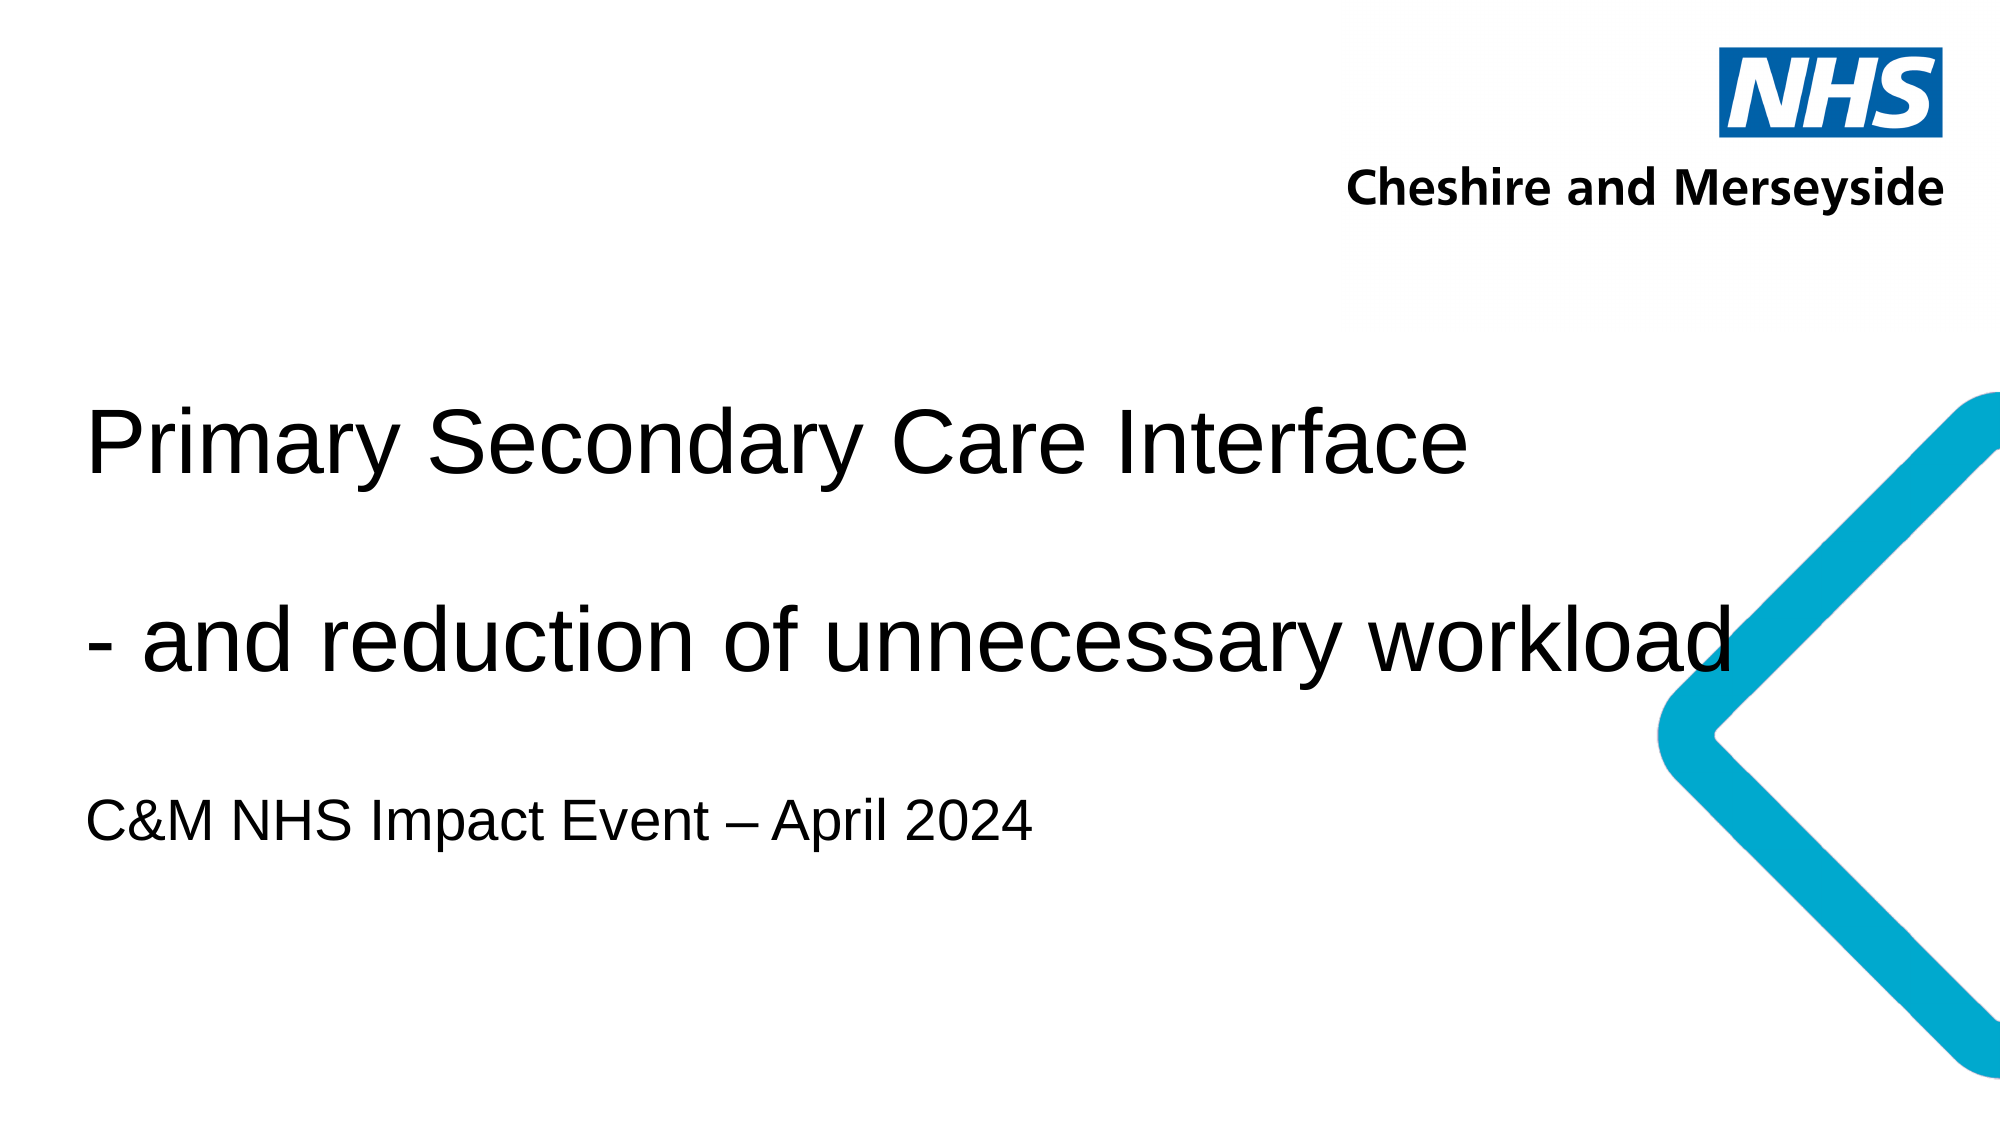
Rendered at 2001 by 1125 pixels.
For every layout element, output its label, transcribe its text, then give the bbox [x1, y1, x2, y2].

picture [1644, 386, 2000, 1082]
title Primary Secondary Care Interface - and reduction of unnecessary workload C&M NHS Impact Event – April 2024 [70, 305, 1763, 943]
picture [1341, 0, 2000, 332]
